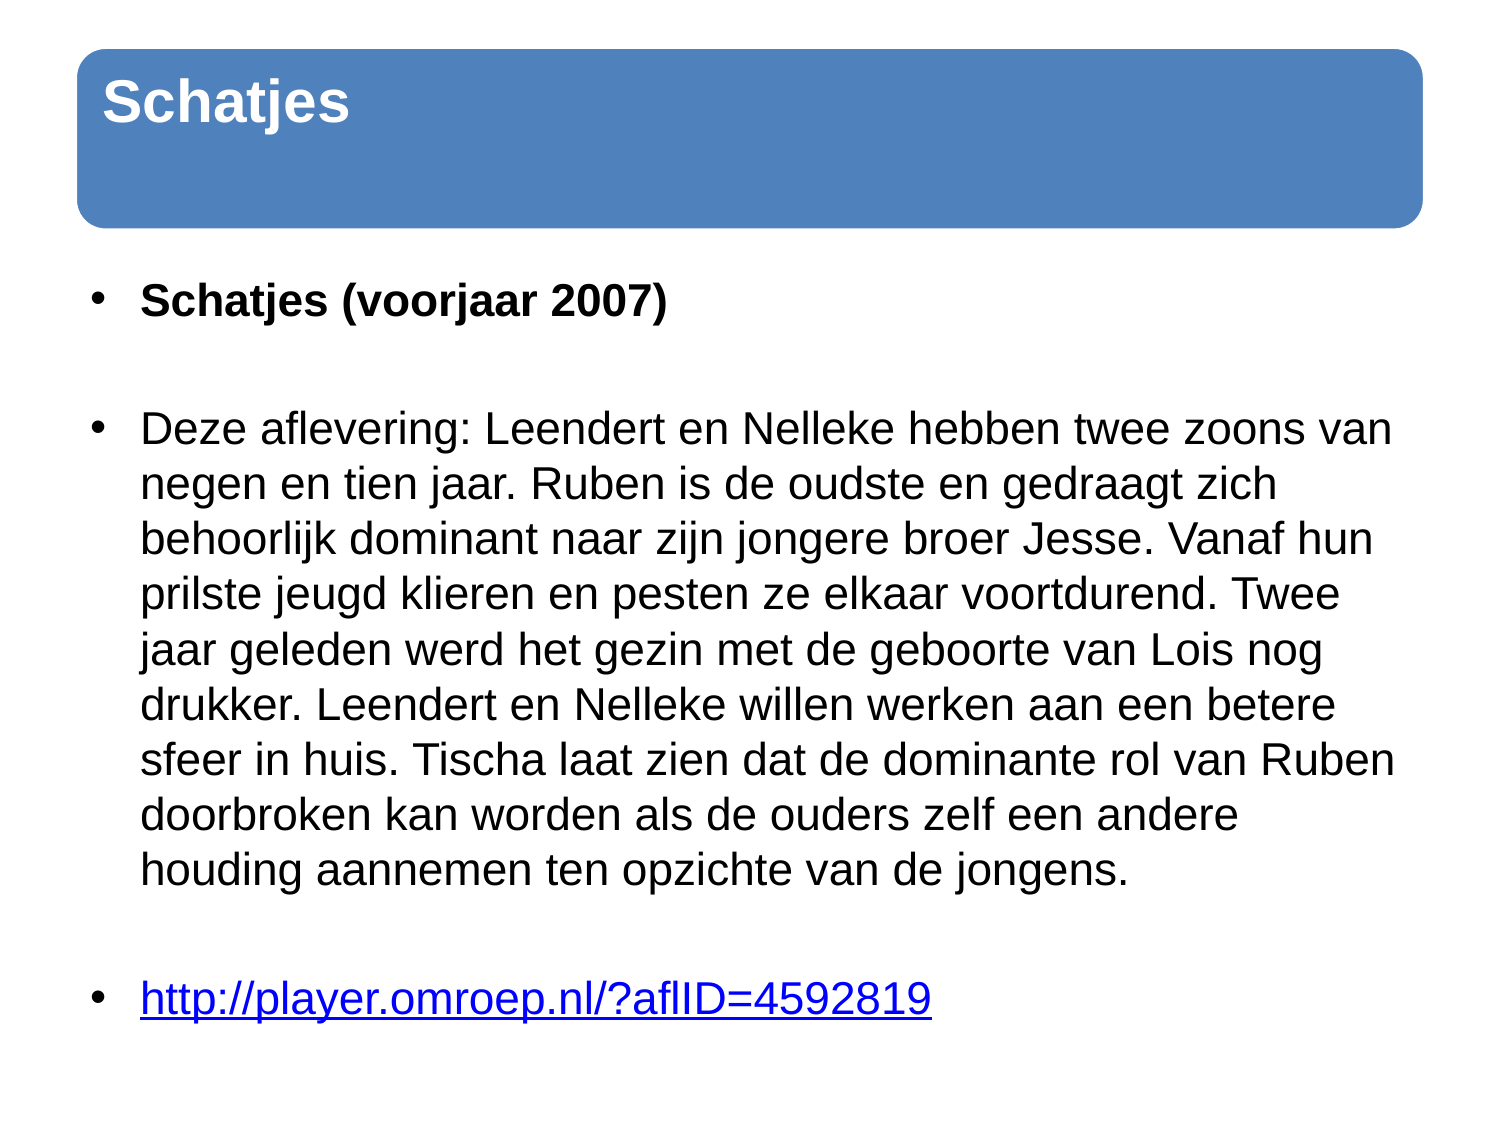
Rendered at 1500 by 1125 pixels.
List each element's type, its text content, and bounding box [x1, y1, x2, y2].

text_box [74, 44, 1426, 233]
list Schatjes (voorjaar 2007) Deze aflevering: Leendert en Nelleke hebben twee zoons van negen en tien jaar. Ruben is de oudste en gedraagt zich behoorlijk dominant naar zijn jongere broer Jesse. Vanaf hun prilste jeugd klieren en pesten ze elkaar voortdurend. Twee jaar geleden werd het gezin met de geboorte van Lois nog drukker. Leendert en Nelleke willen werken aan een betere sfeer in huis. Tischa laat zien dat de dominante rol van Ruben doorbroken kan worden als de ouders zelf een andere houding aannemen ten opzichte van de jongens. http://player.omroep.nl/?aflID=4592819 [75, 262, 1425, 1035]
